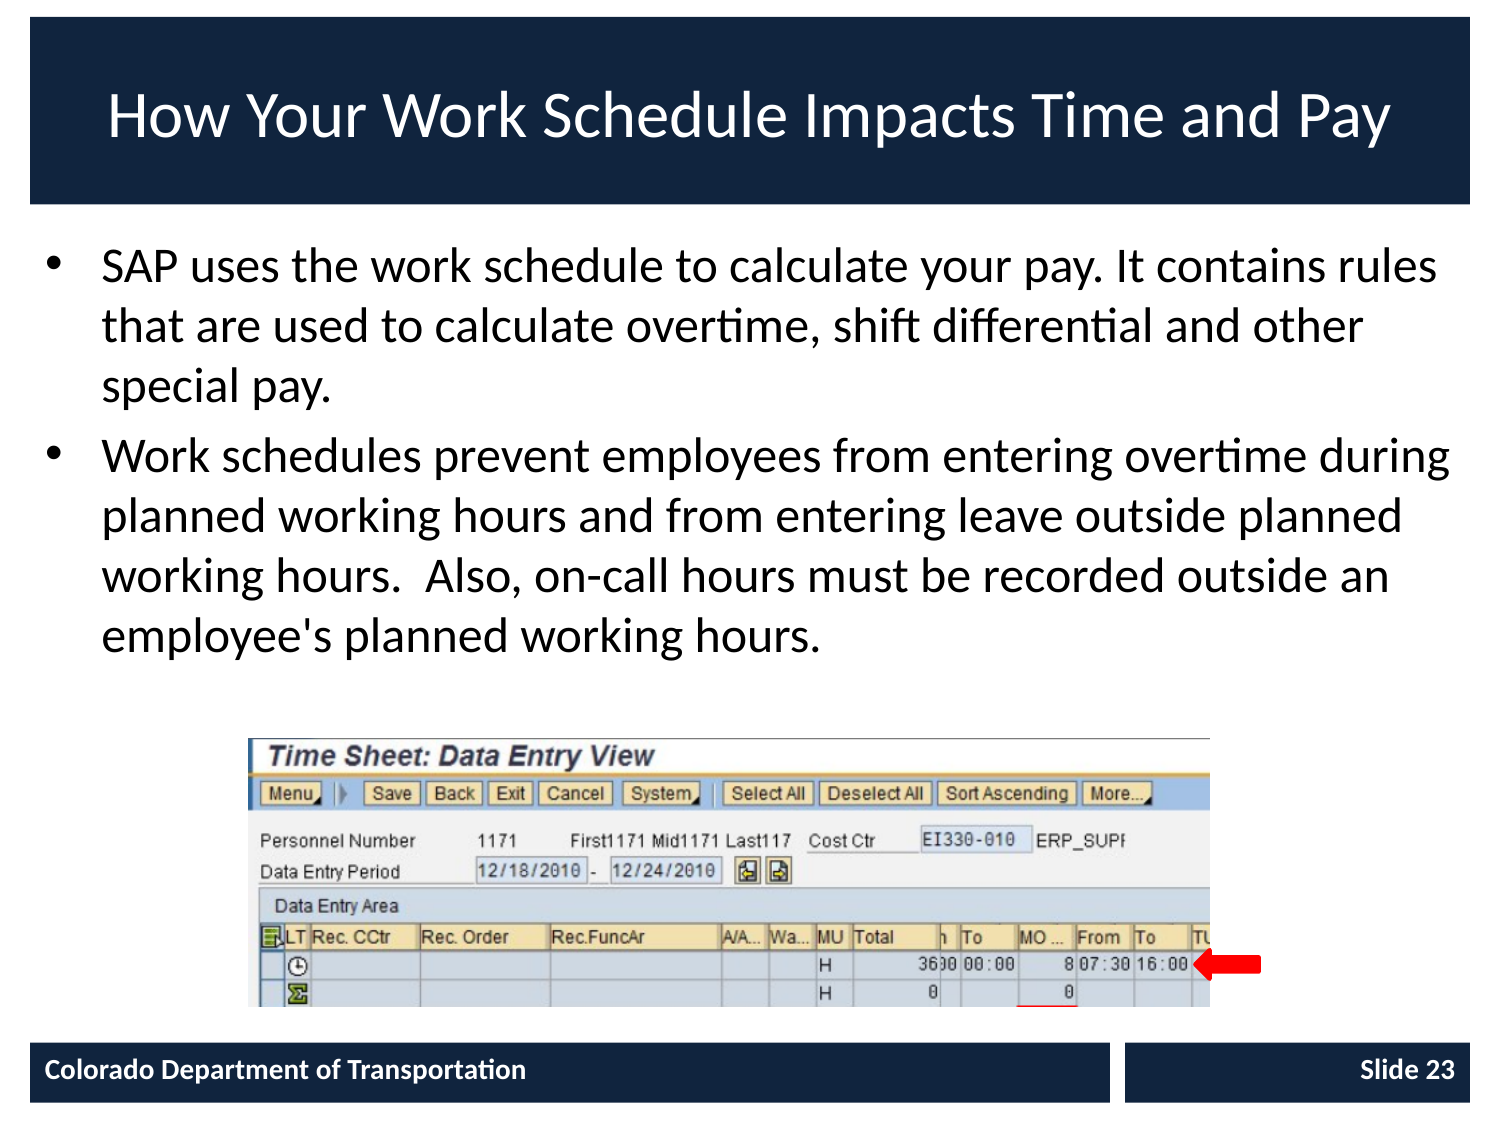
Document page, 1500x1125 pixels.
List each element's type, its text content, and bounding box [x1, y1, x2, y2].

slide_number Slide 23 [1125, 1042, 1470, 1103]
title How Your Work Schedule Impacts Time and Pay [29, 16, 1471, 205]
picture [247, 738, 1210, 1008]
footer Colorado Department of Transportation [30, 1042, 1110, 1103]
list SAP uses the work schedule to calculate your pay. It contains rules that are used to calculate overtime, shift differential and other special pay. Work schedules prevent employees from entering overtime during planned working hours and from entering leave outside planned working hours. Also, on-call hours must be recorded outside an employee's planned working hours. [29, 224, 1471, 760]
text_box [1214, 955, 1261, 974]
